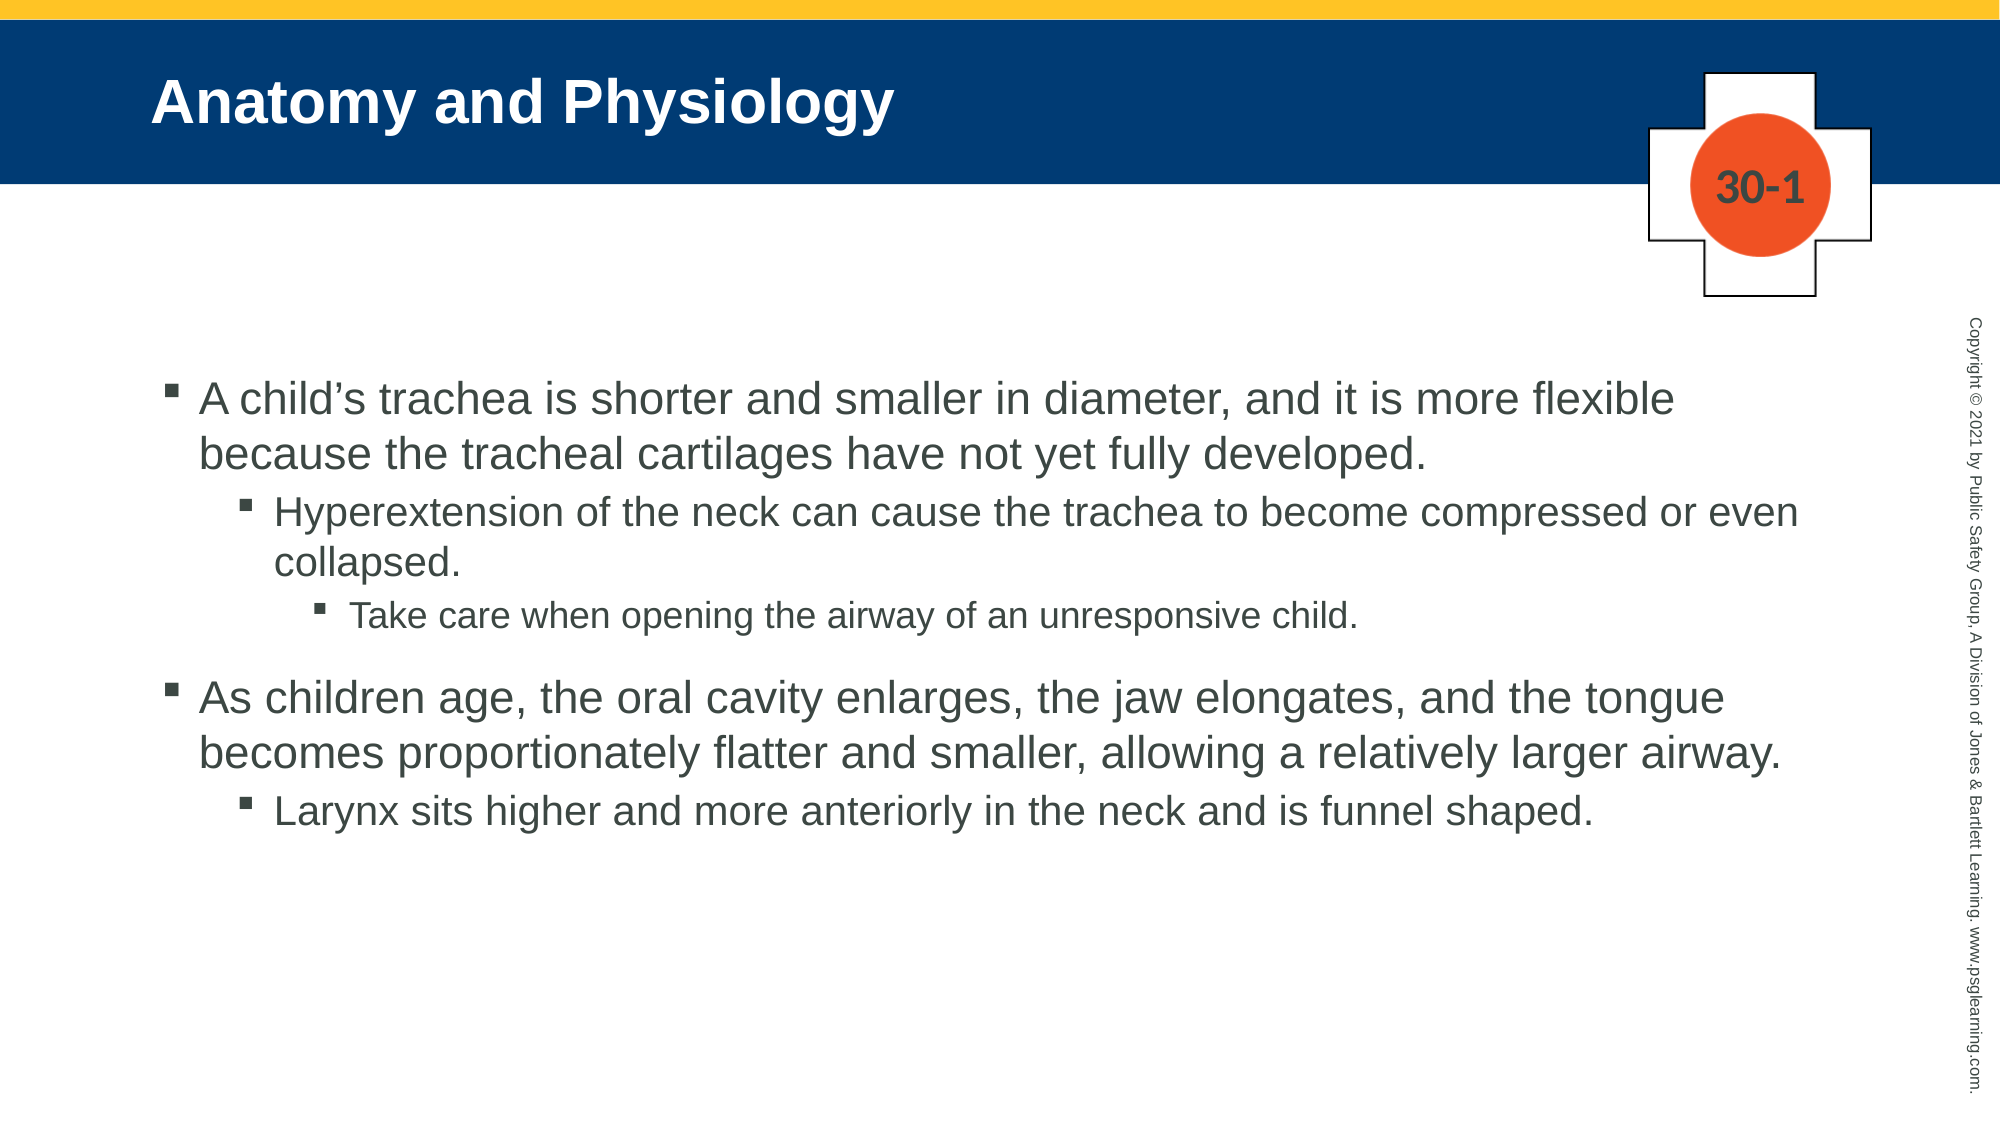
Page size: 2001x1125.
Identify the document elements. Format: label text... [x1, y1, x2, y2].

picture [1648, 72, 1872, 297]
title Anatomy and Physiology [0, 19, 2000, 185]
list A child’s trachea is shorter and smaller in diameter, and it is more flexible because the tracheal cartilages have not yet fully developed. Hyperextension of the neck can cause the trachea to become compressed or even collapsed. Take care when opening the airway of an unresponsive child. As children age, the oral cavity enlarges, the jaw elongates, and the tongue becomes proportionately flatter and smaller, allowing a relatively larger airway. Larynx sits higher and more anteriorly in the neck and is funnel shaped. [146, 361, 1859, 1016]
